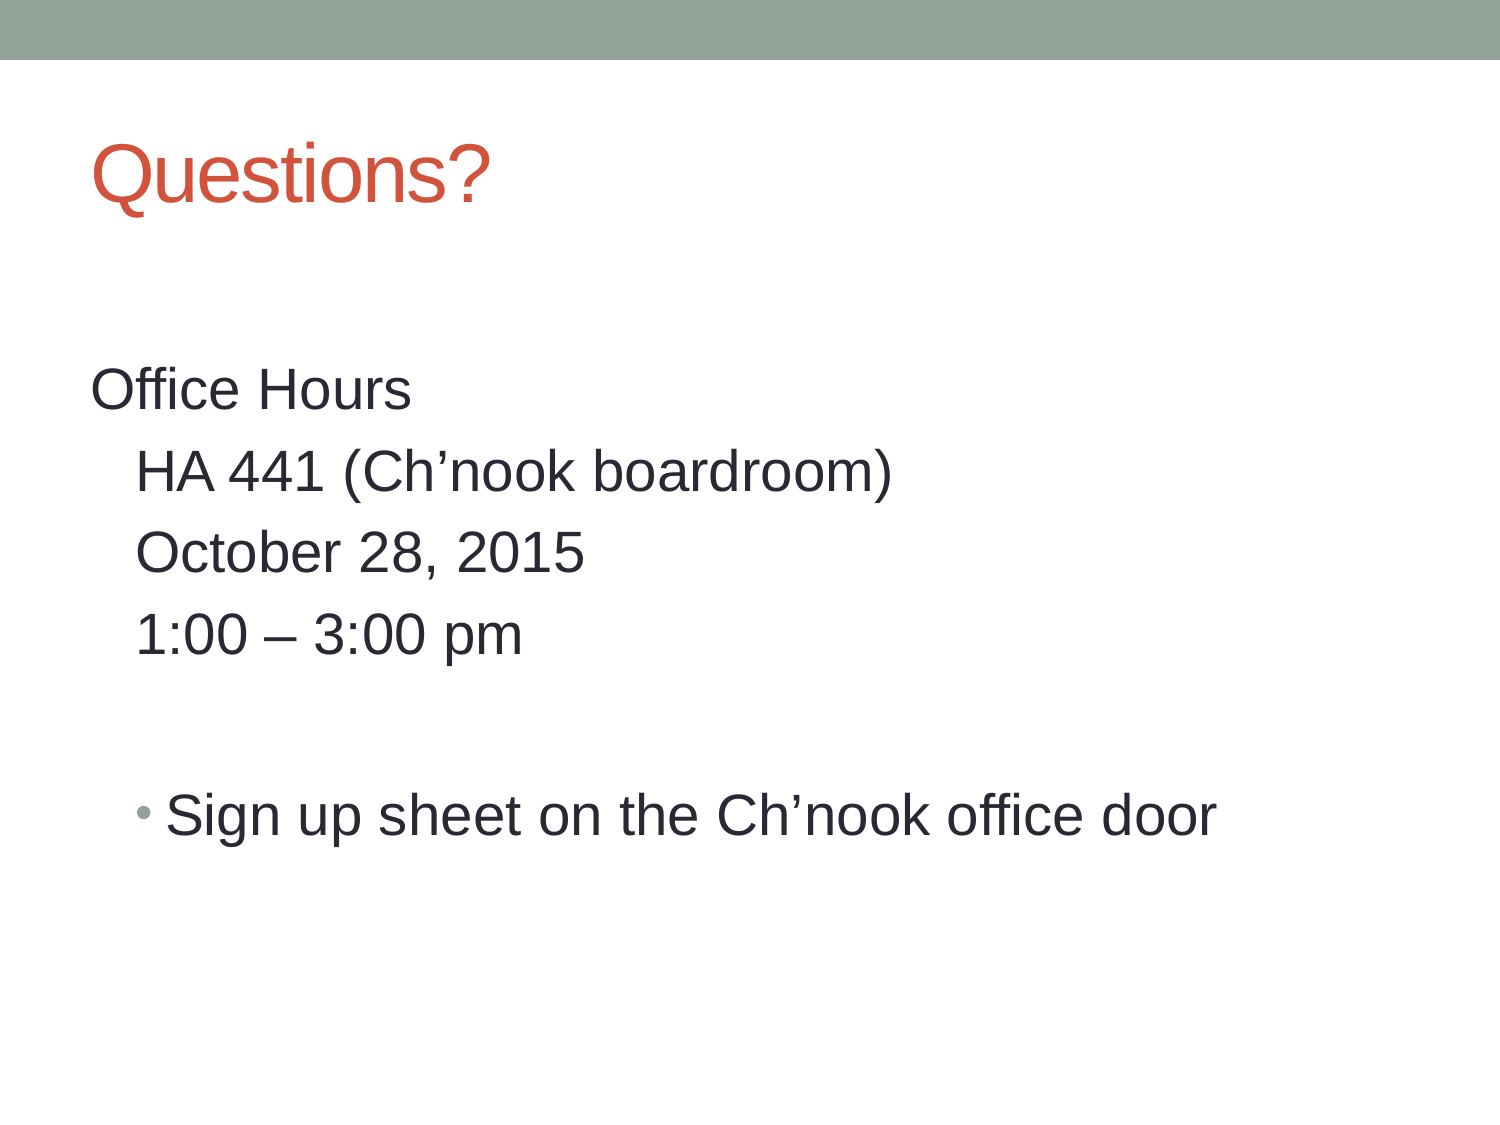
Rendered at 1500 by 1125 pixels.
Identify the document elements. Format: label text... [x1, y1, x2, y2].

list Office Hours HA 441 (Ch’nook boardroom) October 28, 2015 1:00 – 3:00 pm Sign up sheet on the Ch’nook office door [75, 262, 1425, 1063]
title Questions? [75, 87, 1425, 250]
